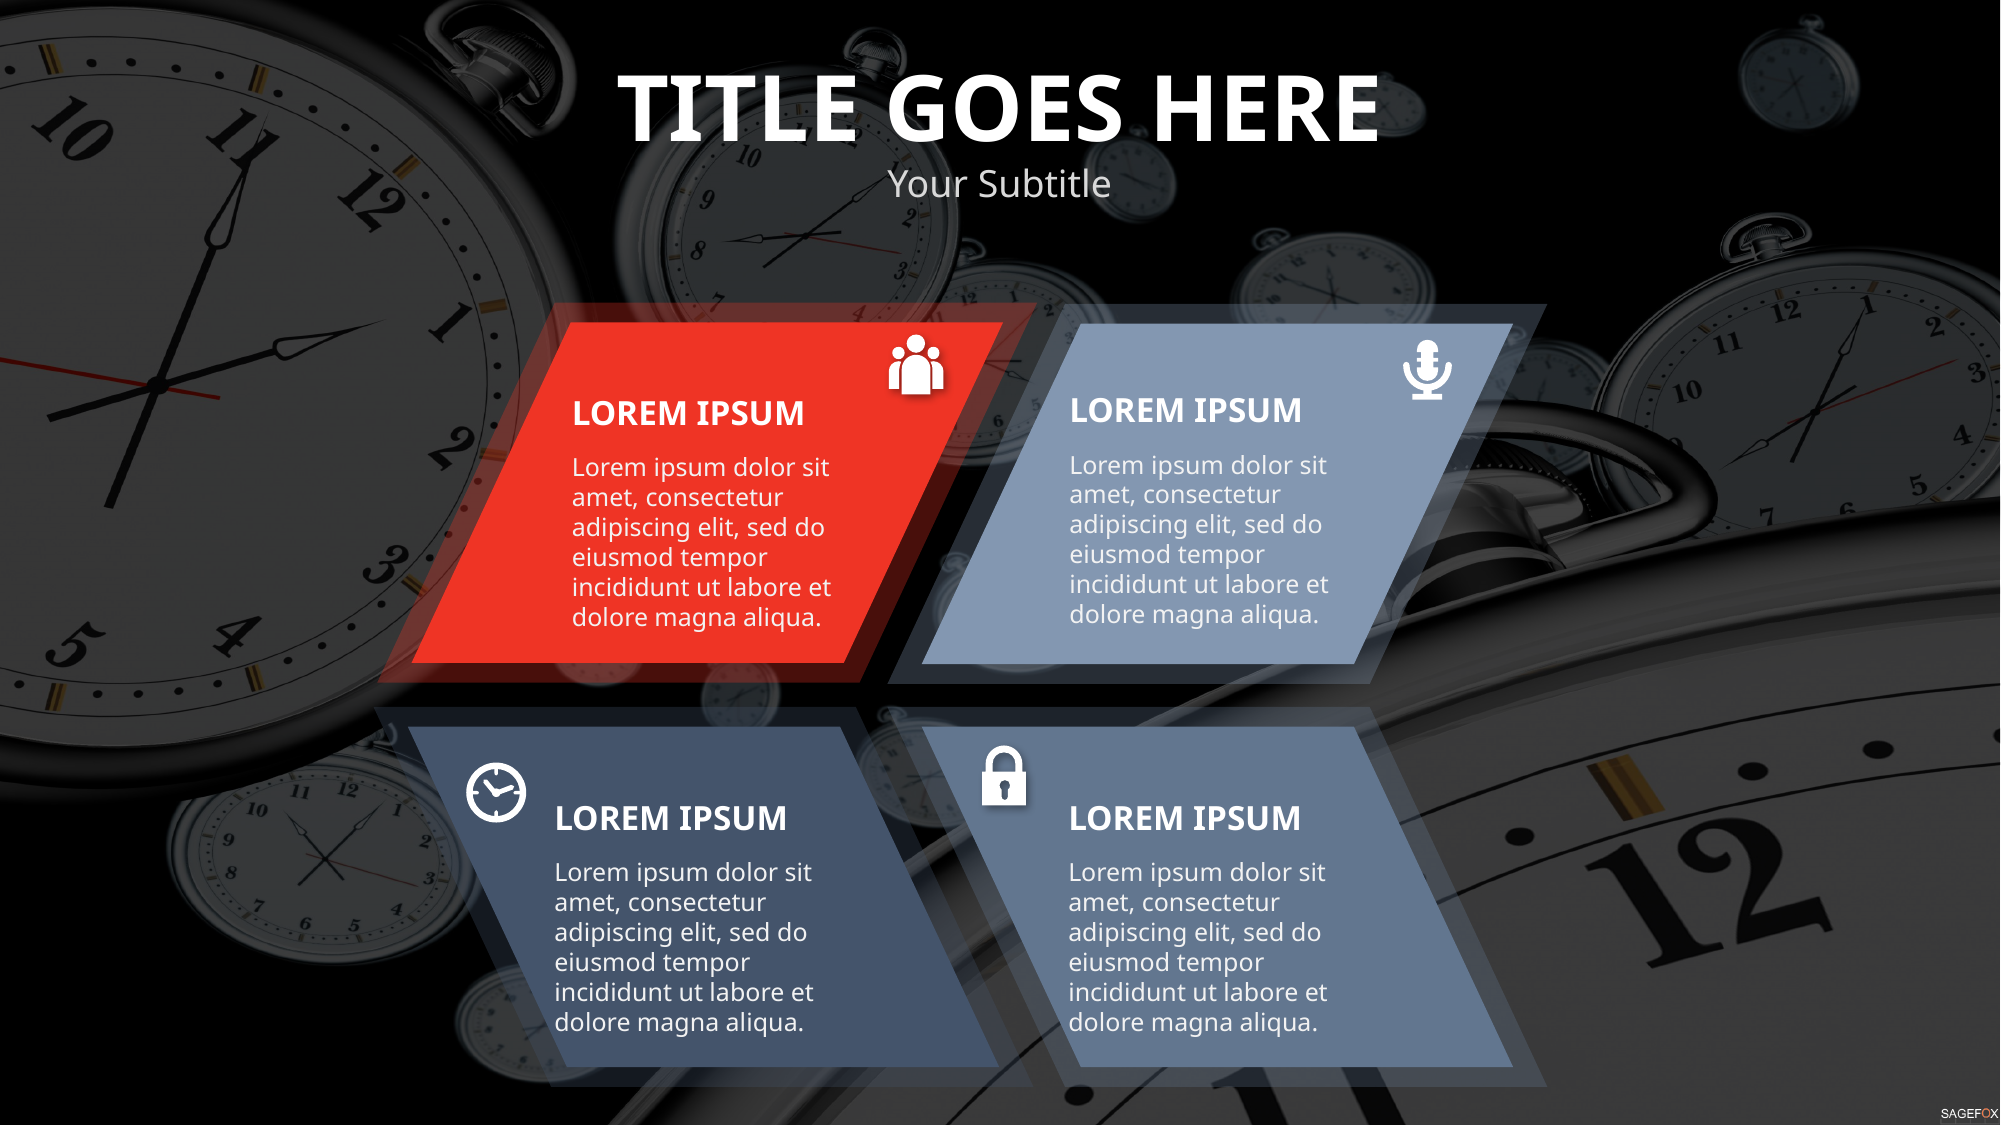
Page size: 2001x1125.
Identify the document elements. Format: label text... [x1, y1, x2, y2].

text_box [373, 706, 887, 1088]
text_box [887, 303, 1548, 684]
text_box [466, 762, 527, 823]
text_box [377, 302, 1038, 683]
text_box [1403, 339, 1452, 400]
text_box TITLE GOES HERE Your Subtitle [548, 42, 1452, 212]
picture [0, 0, 2001, 1125]
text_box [887, 706, 1548, 1088]
